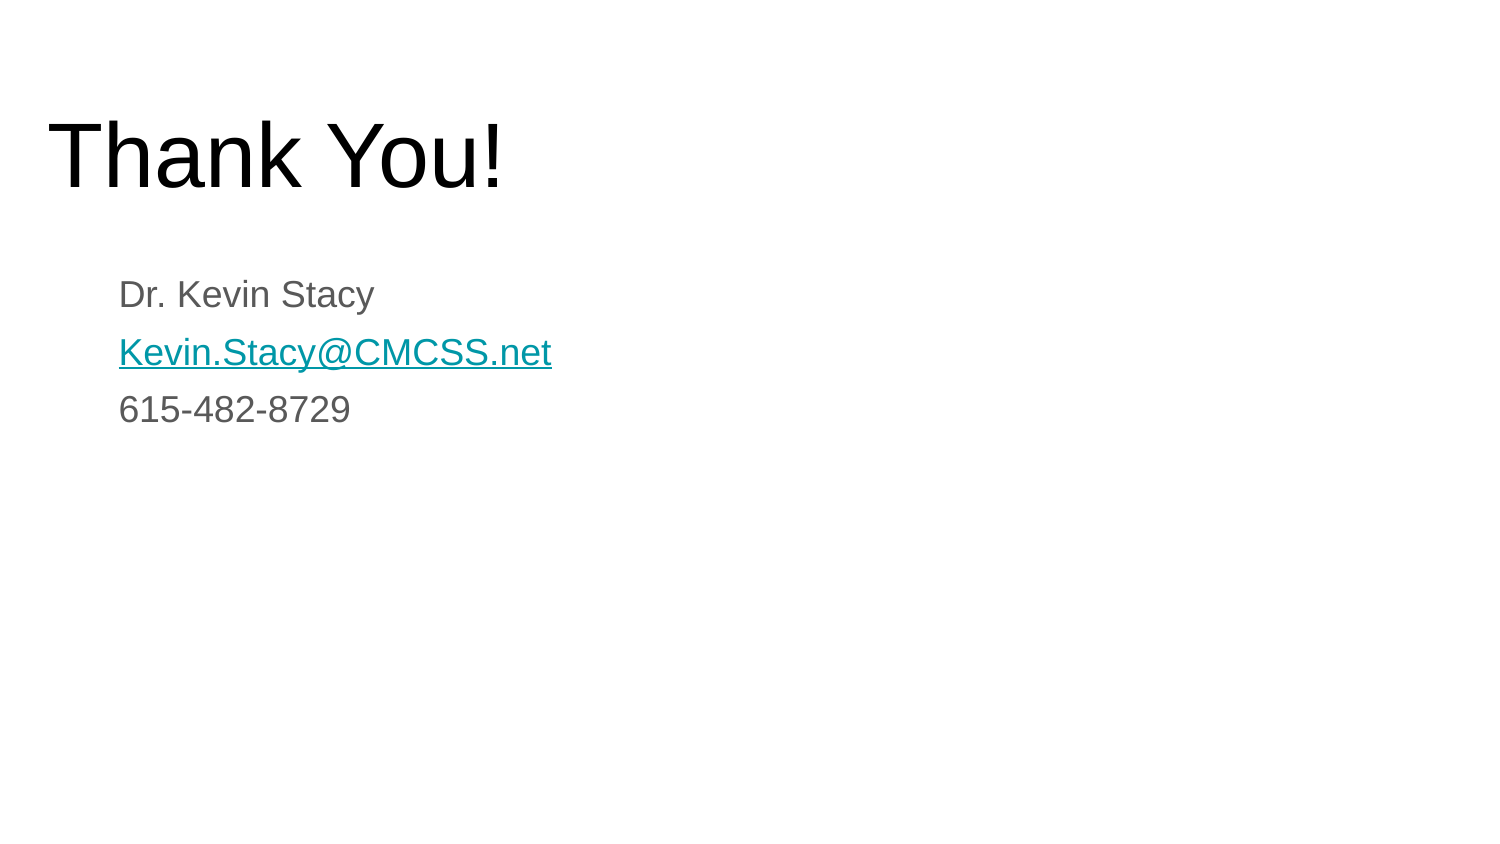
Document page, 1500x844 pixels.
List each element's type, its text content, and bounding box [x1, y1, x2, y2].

list Dr. Kevin Stacy Kevin.Stacy@CMCSS.net 615-482-8729 [84, 270, 1416, 766]
title Thank You! [36, 78, 1096, 238]
